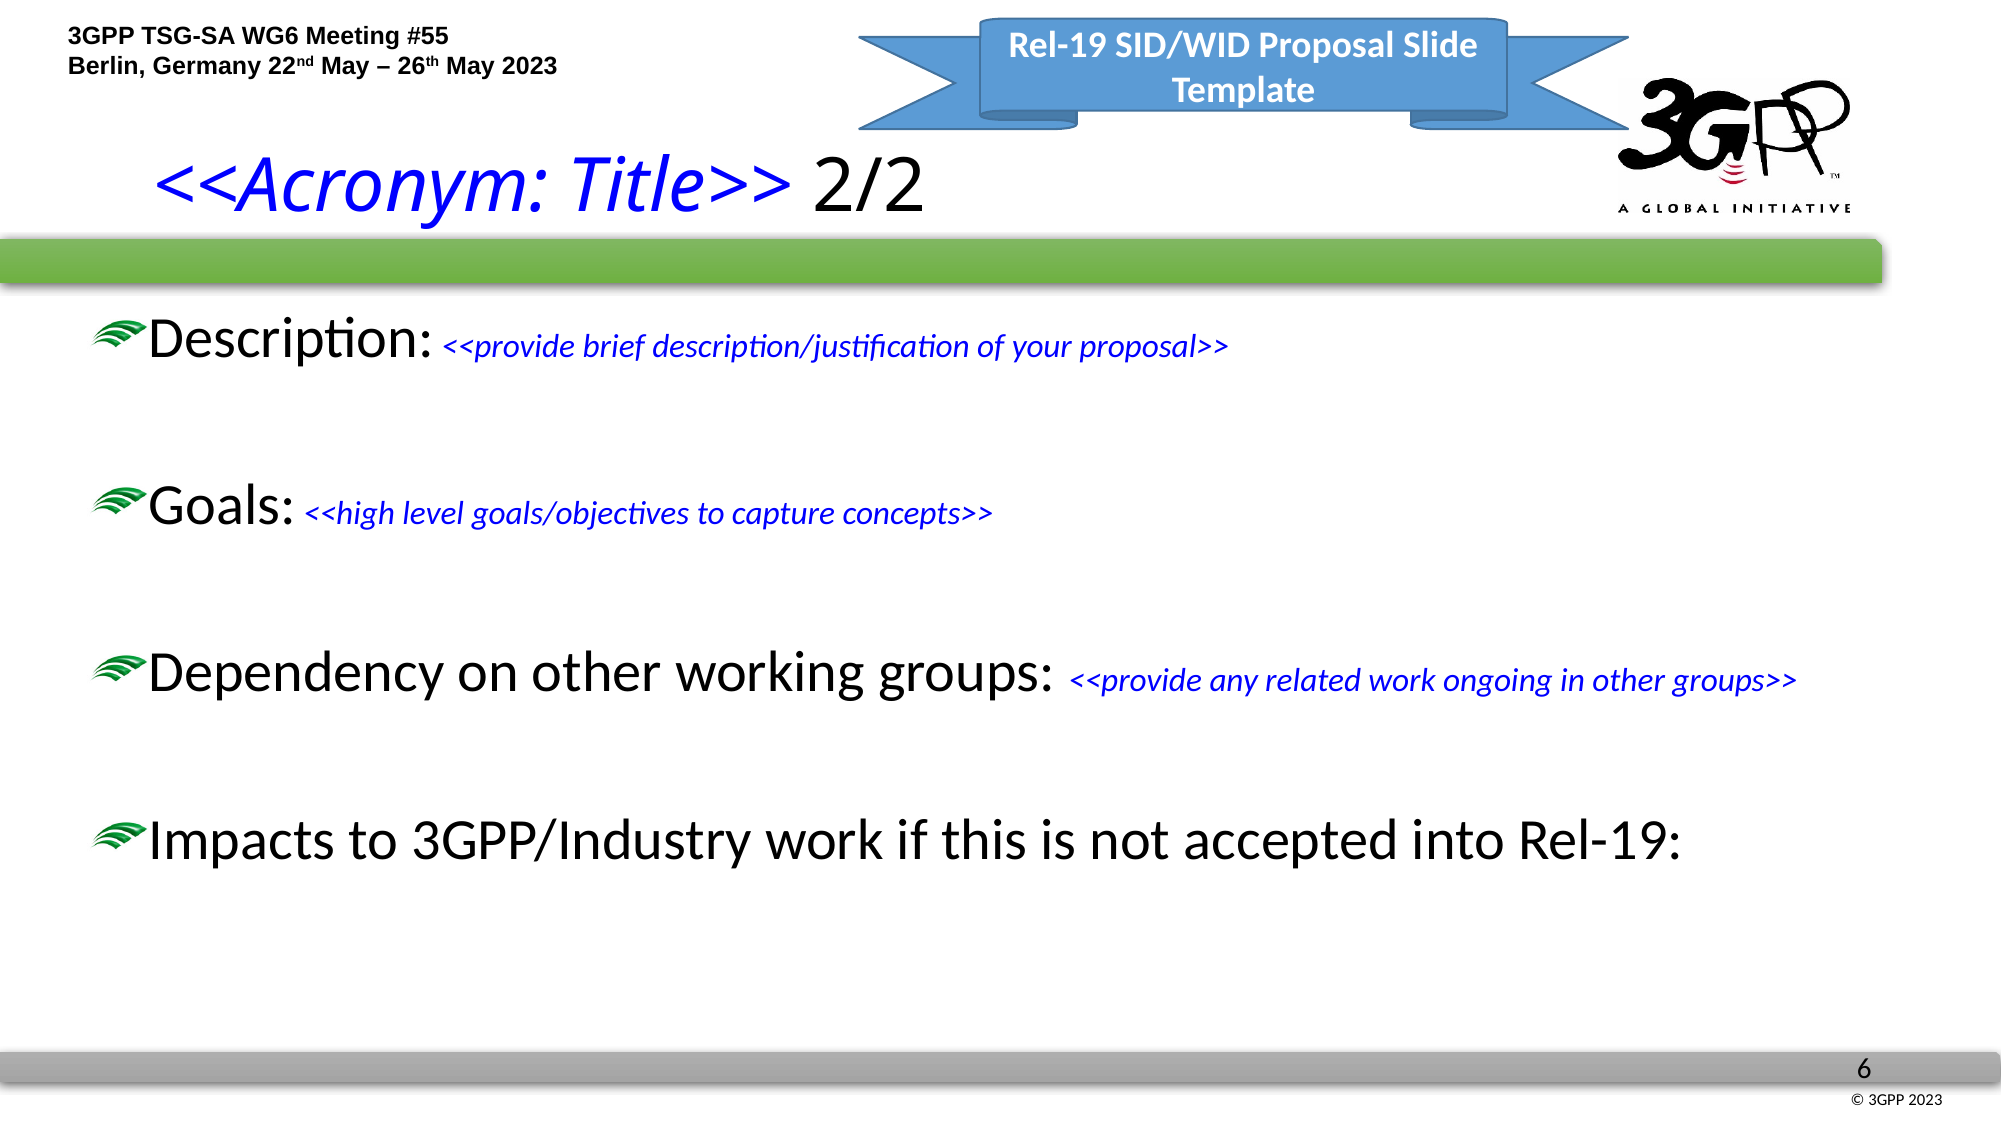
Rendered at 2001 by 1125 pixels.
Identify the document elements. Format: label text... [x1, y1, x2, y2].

picture [87, 816, 149, 858]
list Description: <<provide brief description/justification of your proposal>> Goals: <<high level goals/objectives to capture concepts>> Dependency on other working groups: <<provide any related work ongoing in other groups>> Impacts to 3GPP/Industry work if this is not accepted into Rel-19: [72, 299, 1944, 1056]
picture [1618, 78, 1850, 96]
text_box Rel-19 SID/WID Proposal Slide Template [858, 17, 1630, 131]
picture [87, 649, 149, 690]
picture [87, 481, 149, 523]
title <<Acronym: Title>> 2/2 [137, 96, 1863, 278]
picture [87, 314, 149, 356]
